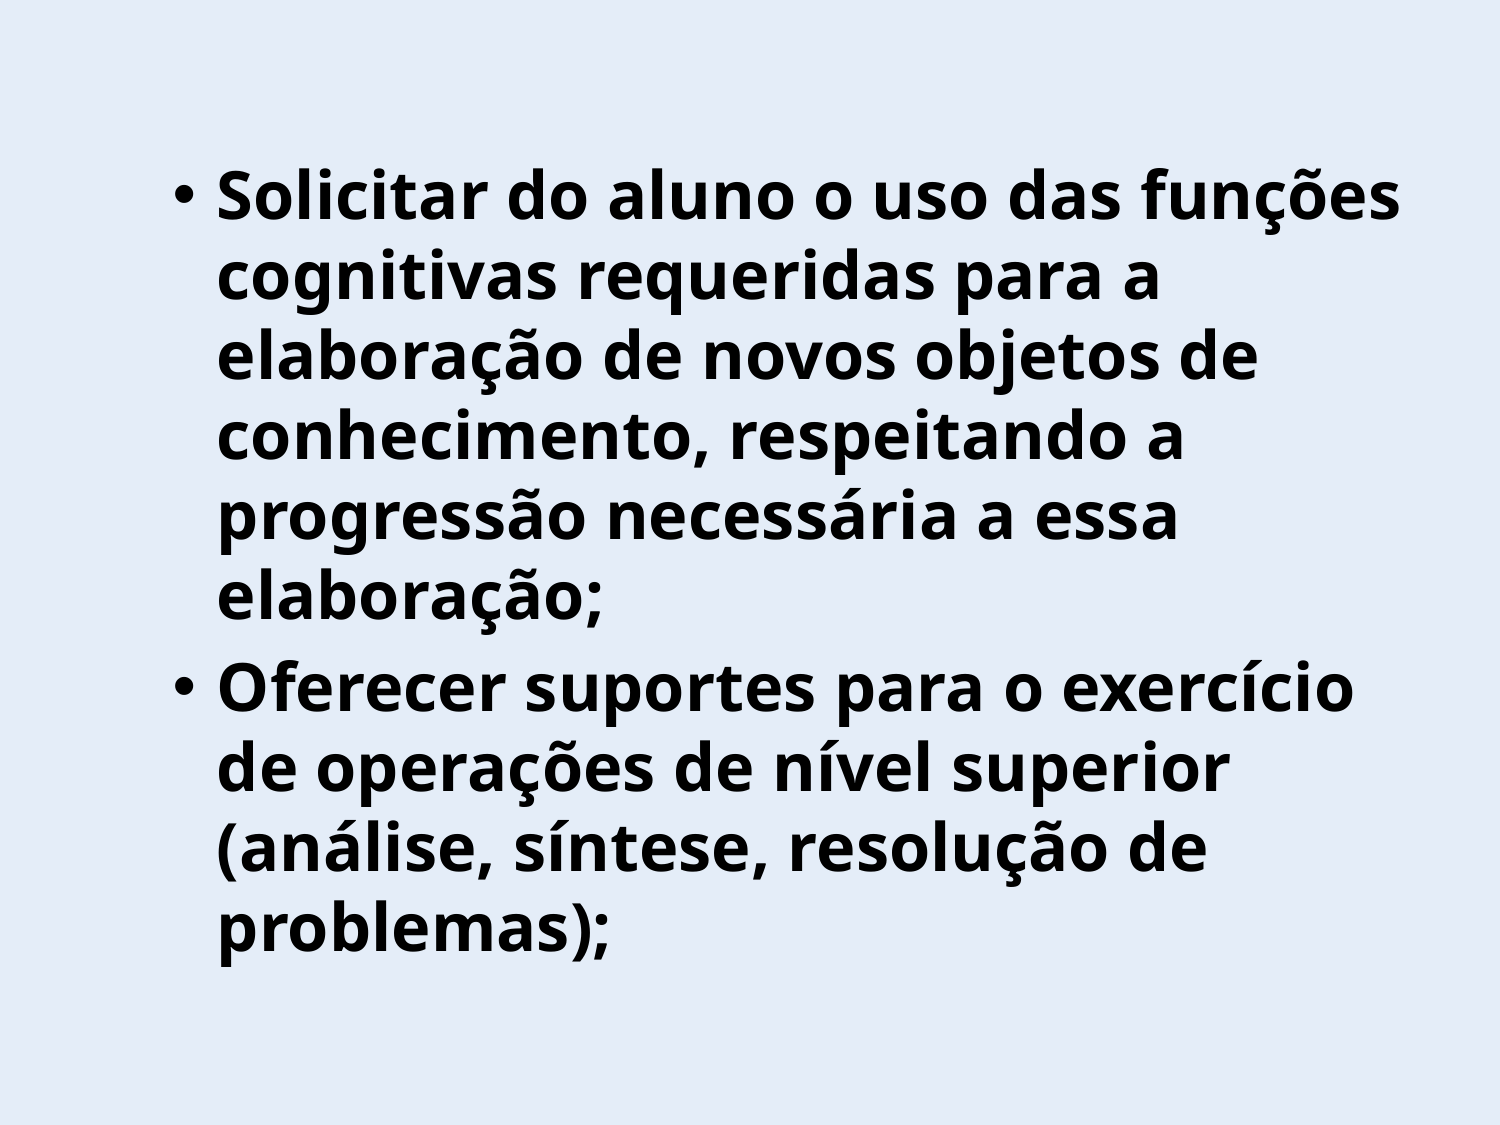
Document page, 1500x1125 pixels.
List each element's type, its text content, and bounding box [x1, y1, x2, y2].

list Solicitar do aluno o uso das funções cognitivas requeridas para a elaboração de novos objetos de conhecimento, respeitando a progressão necessária a essa elaboração; Oferecer suportes para o exercício de operações de nível superior (análise, síntese, resolução de problemas); [157, 145, 1438, 1001]
